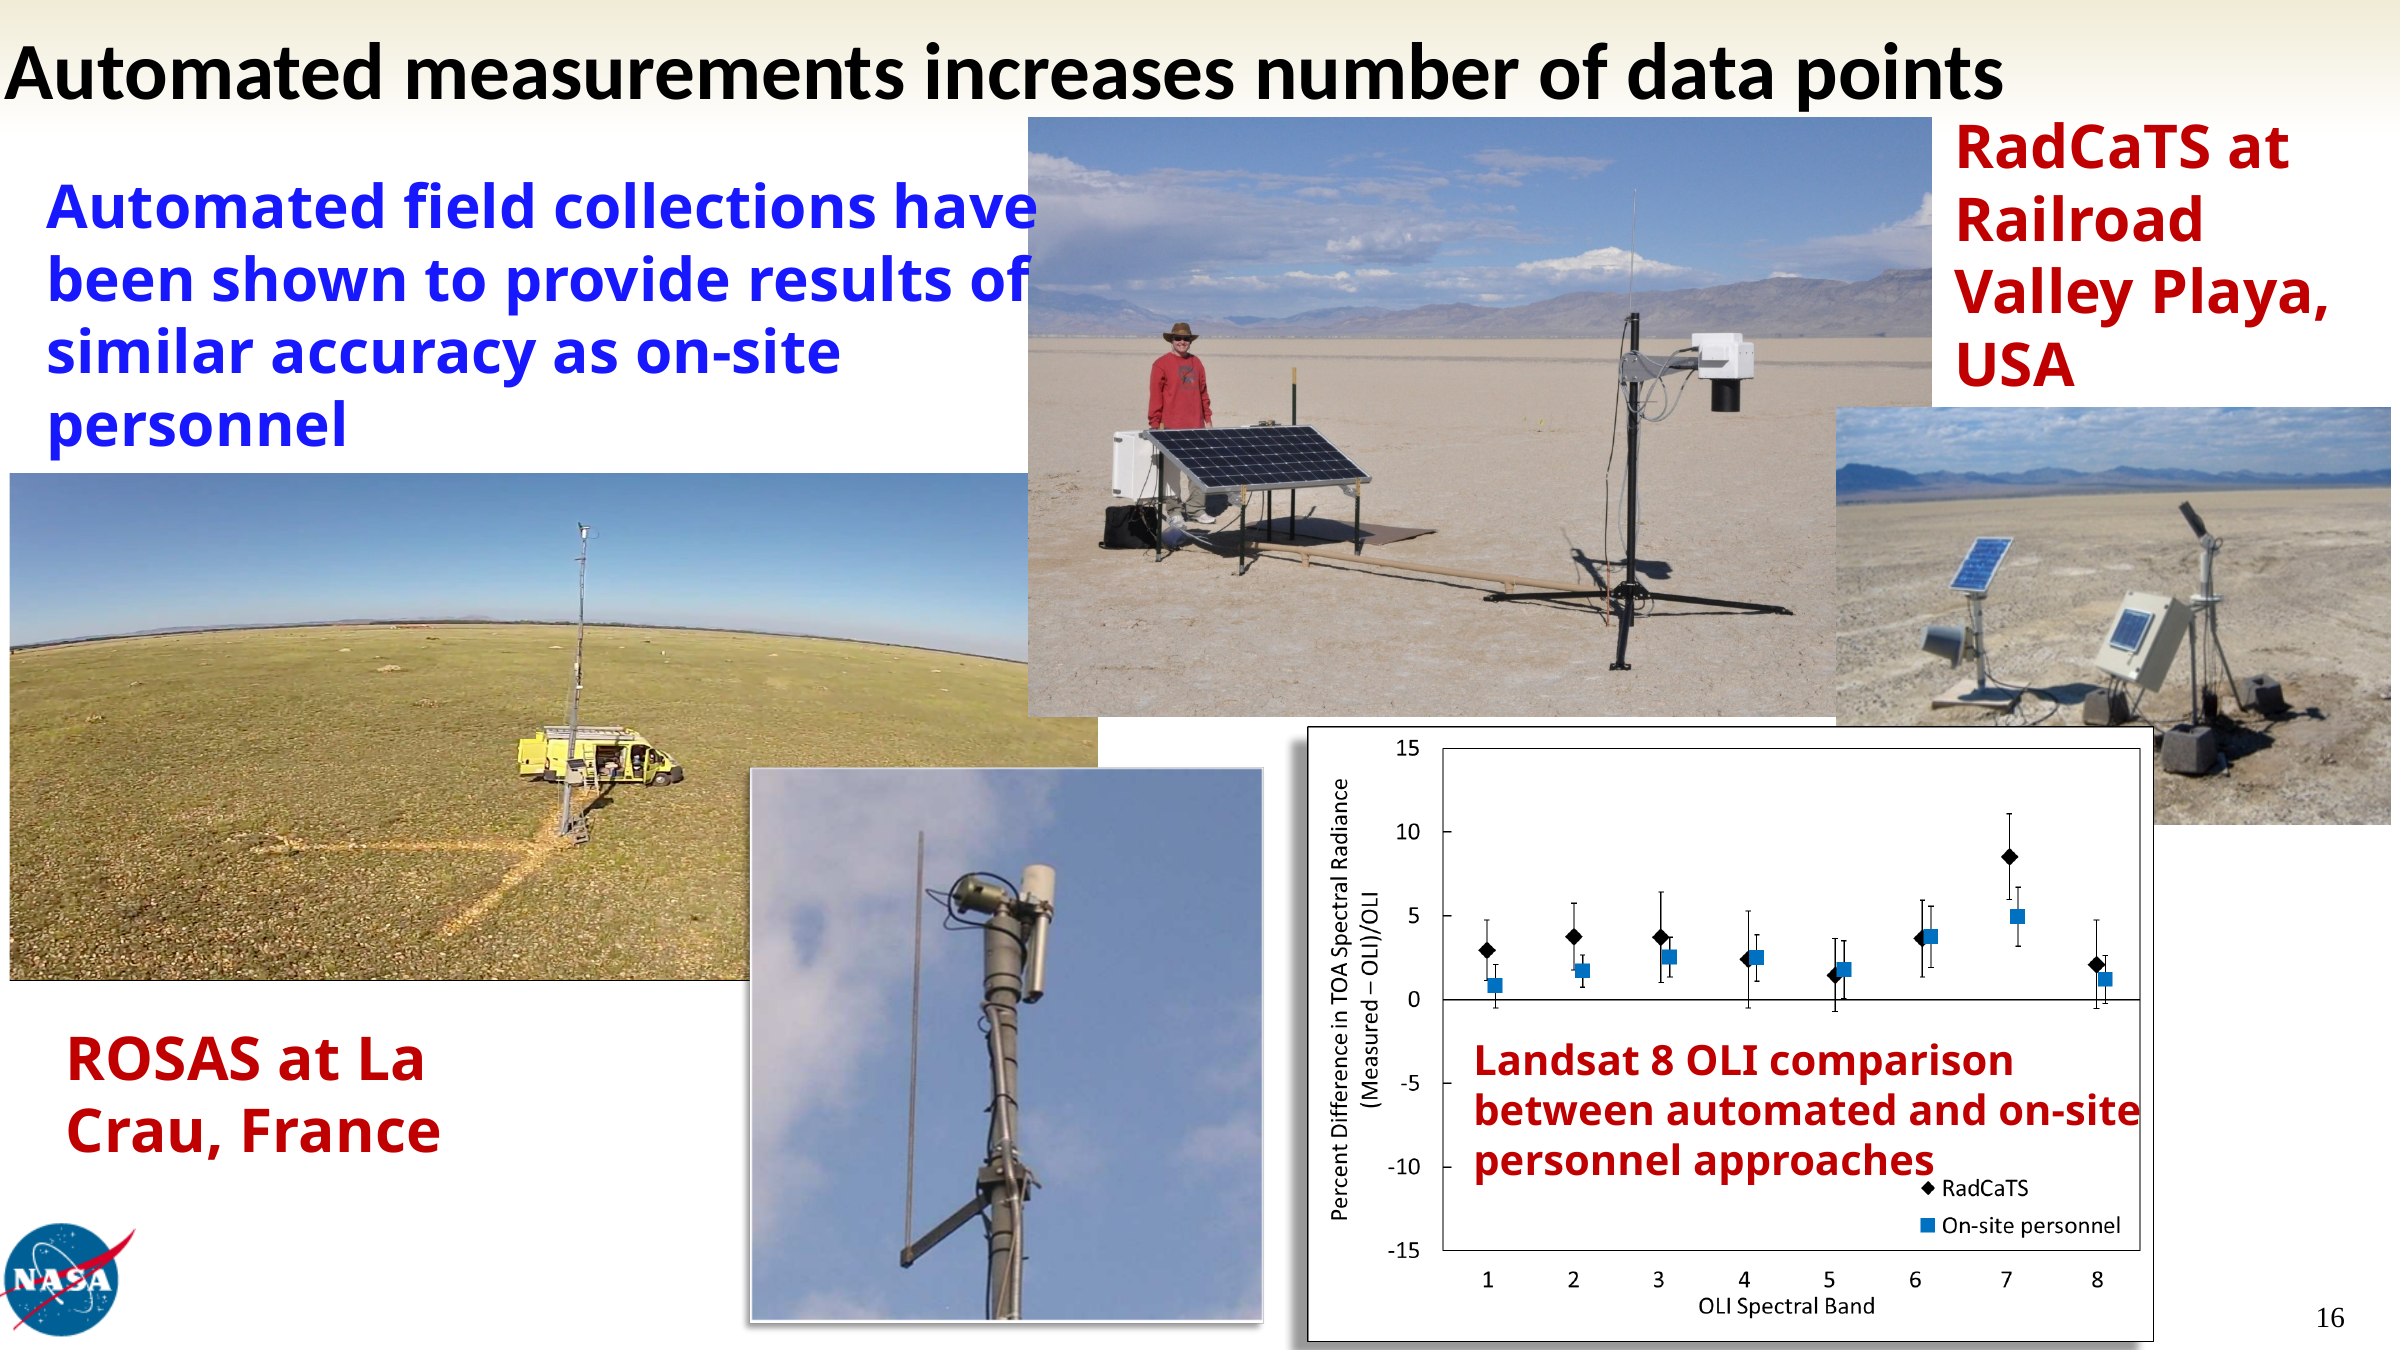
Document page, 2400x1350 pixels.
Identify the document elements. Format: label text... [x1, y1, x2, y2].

title Automated measurements increases number of data points [0, 0, 2400, 135]
picture [0, 1211, 136, 1349]
text_box RadCaTS at Railroad Valley Playa, USA [1939, 100, 2381, 406]
picture [9, 117, 2391, 1343]
text_box Automated field collections have been shown to provide results of similar accuracy as on-site personnel [31, 160, 1023, 466]
text_box ROSAS at La Crau, France [50, 1012, 565, 1173]
